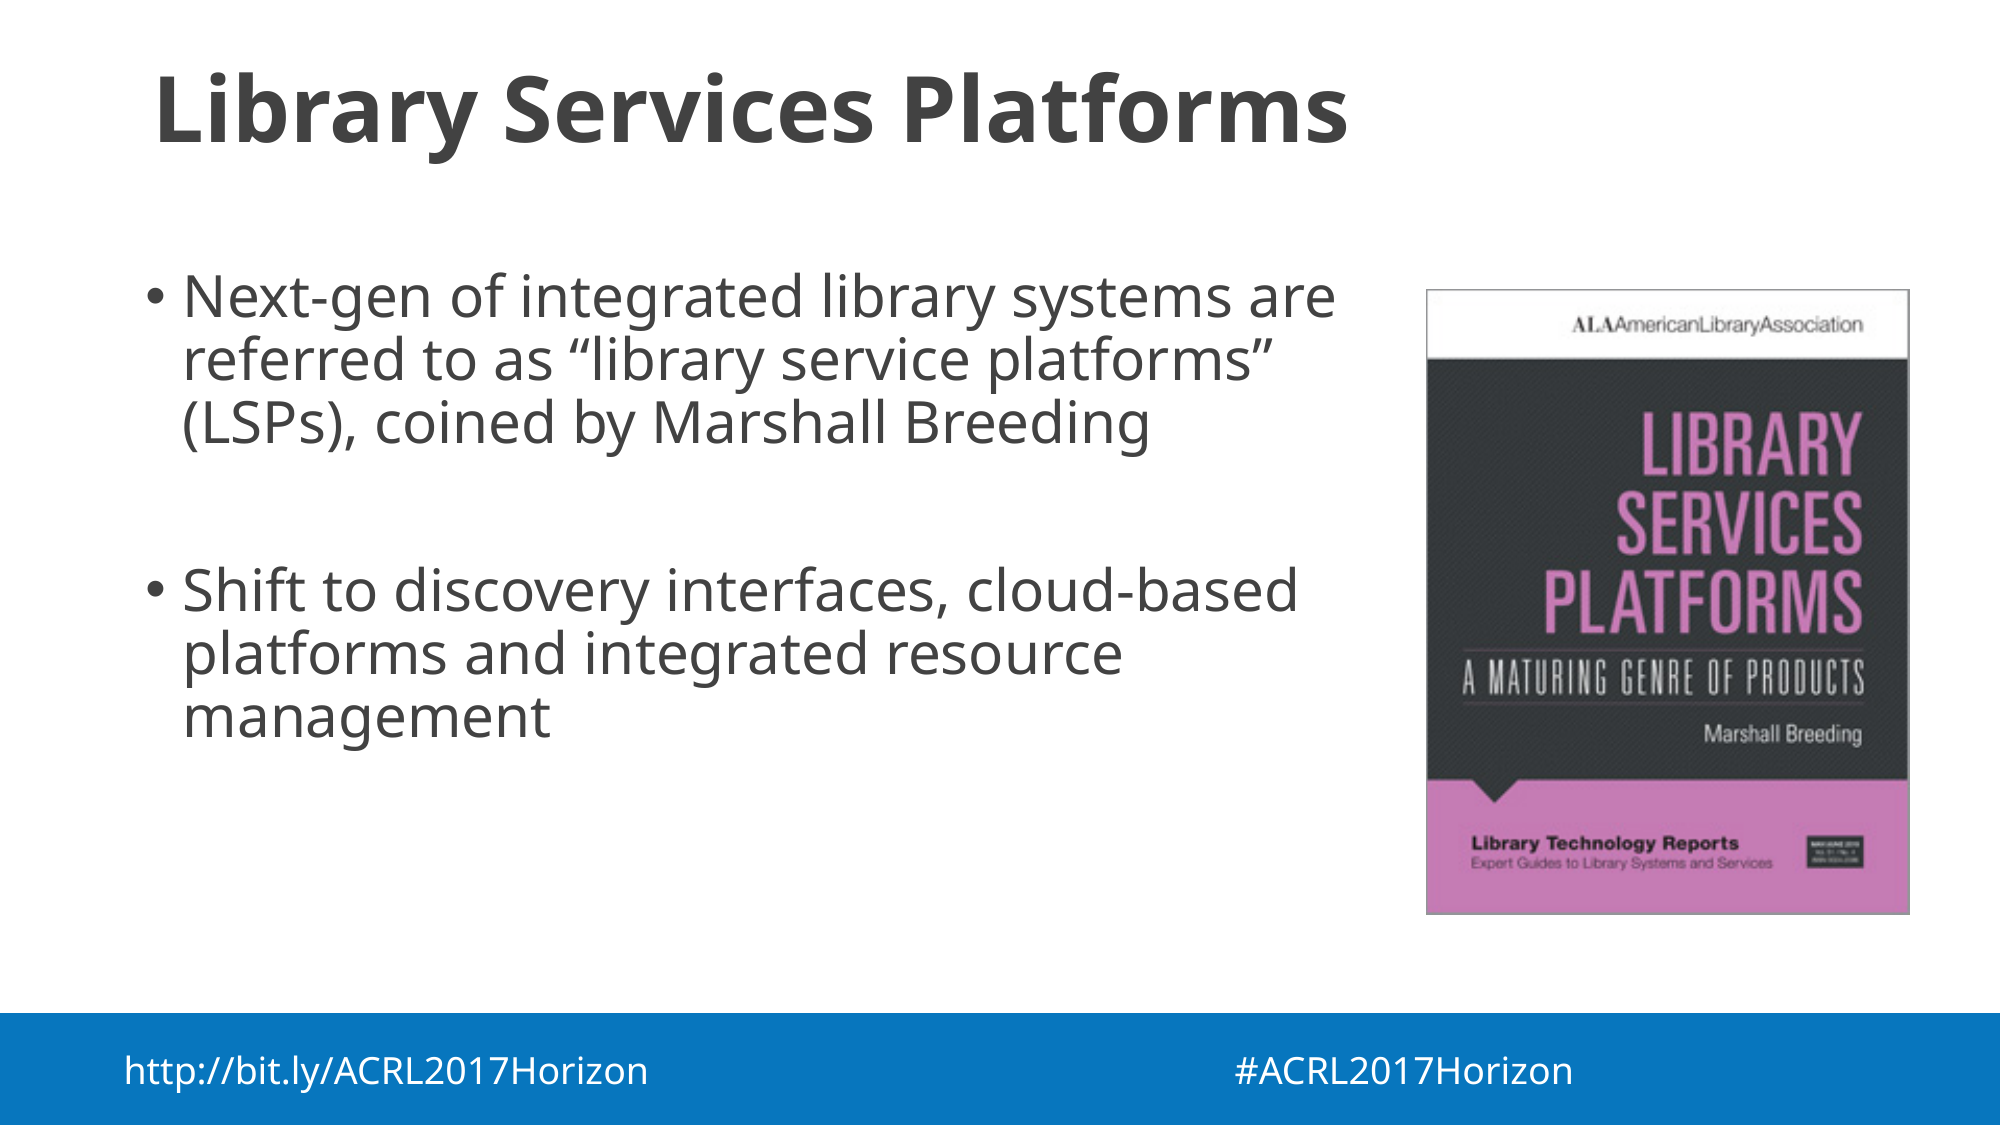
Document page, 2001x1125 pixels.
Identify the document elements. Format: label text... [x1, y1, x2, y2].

picture [1426, 289, 1910, 915]
title Library Services Platforms [137, 55, 1863, 171]
list Next-gen of integrated library systems are referred to as “library service platforms” (LSPs), coined by Marshall Breeding Shift to discovery interfaces, cloud-based platforms and integrated resource management [130, 259, 1391, 1011]
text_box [0, 1013, 2000, 1125]
